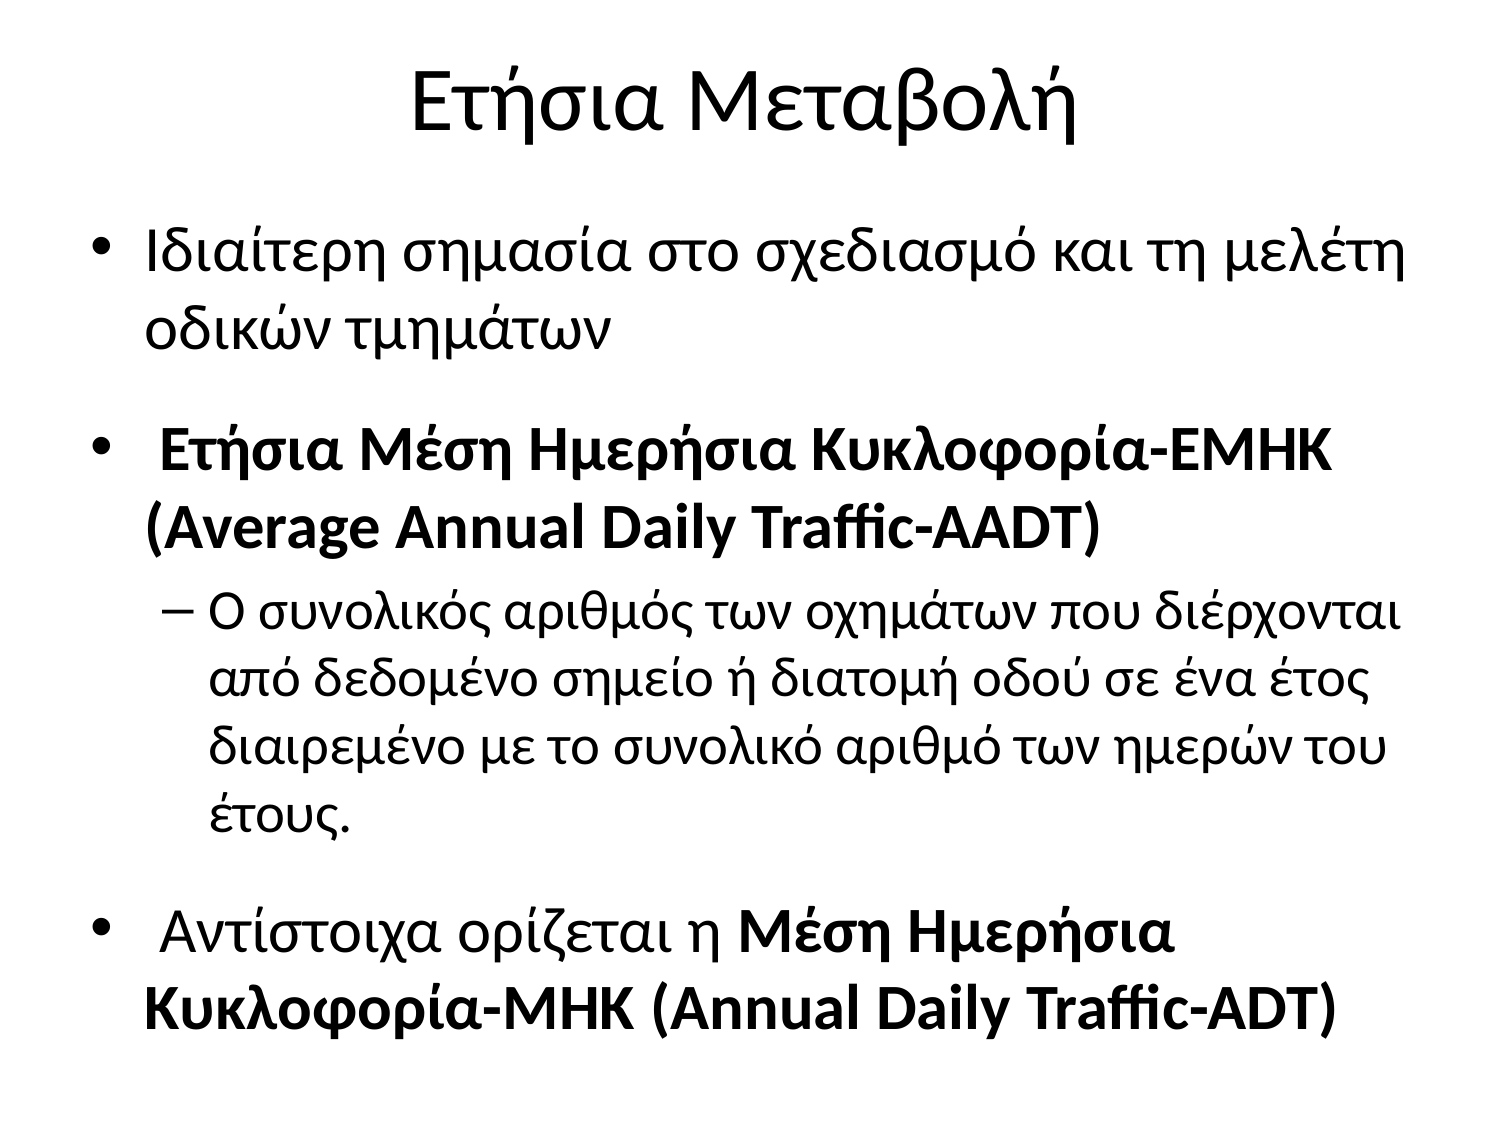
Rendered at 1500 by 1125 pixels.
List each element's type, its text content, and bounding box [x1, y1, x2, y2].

list Ιδιαίτερη σημασία στο σχεδιασμό και τη μελέτη οδικών τμημάτων Ετήσια Μέση Ημερήσια Κυκλοφορία-ΕΜΗΚ (Average Annual Daily Traffic-AADT) Ο συνολικός αριθμός των οχημάτων που διέρχονται από δεδομένο σημείο ή διατομή οδού σε ένα έτος διαιρεμένο με το συνολικό αριθμό των ημερών του έτους. Αντίστοιχα ορίζεται η Μέση Ημερήσια Κυκλοφορία-ΜΗΚ (Annual Daily Traffic-ADT) [75, 199, 1425, 1055]
title Ετήσια Μεταβολή [70, 0, 1421, 188]
